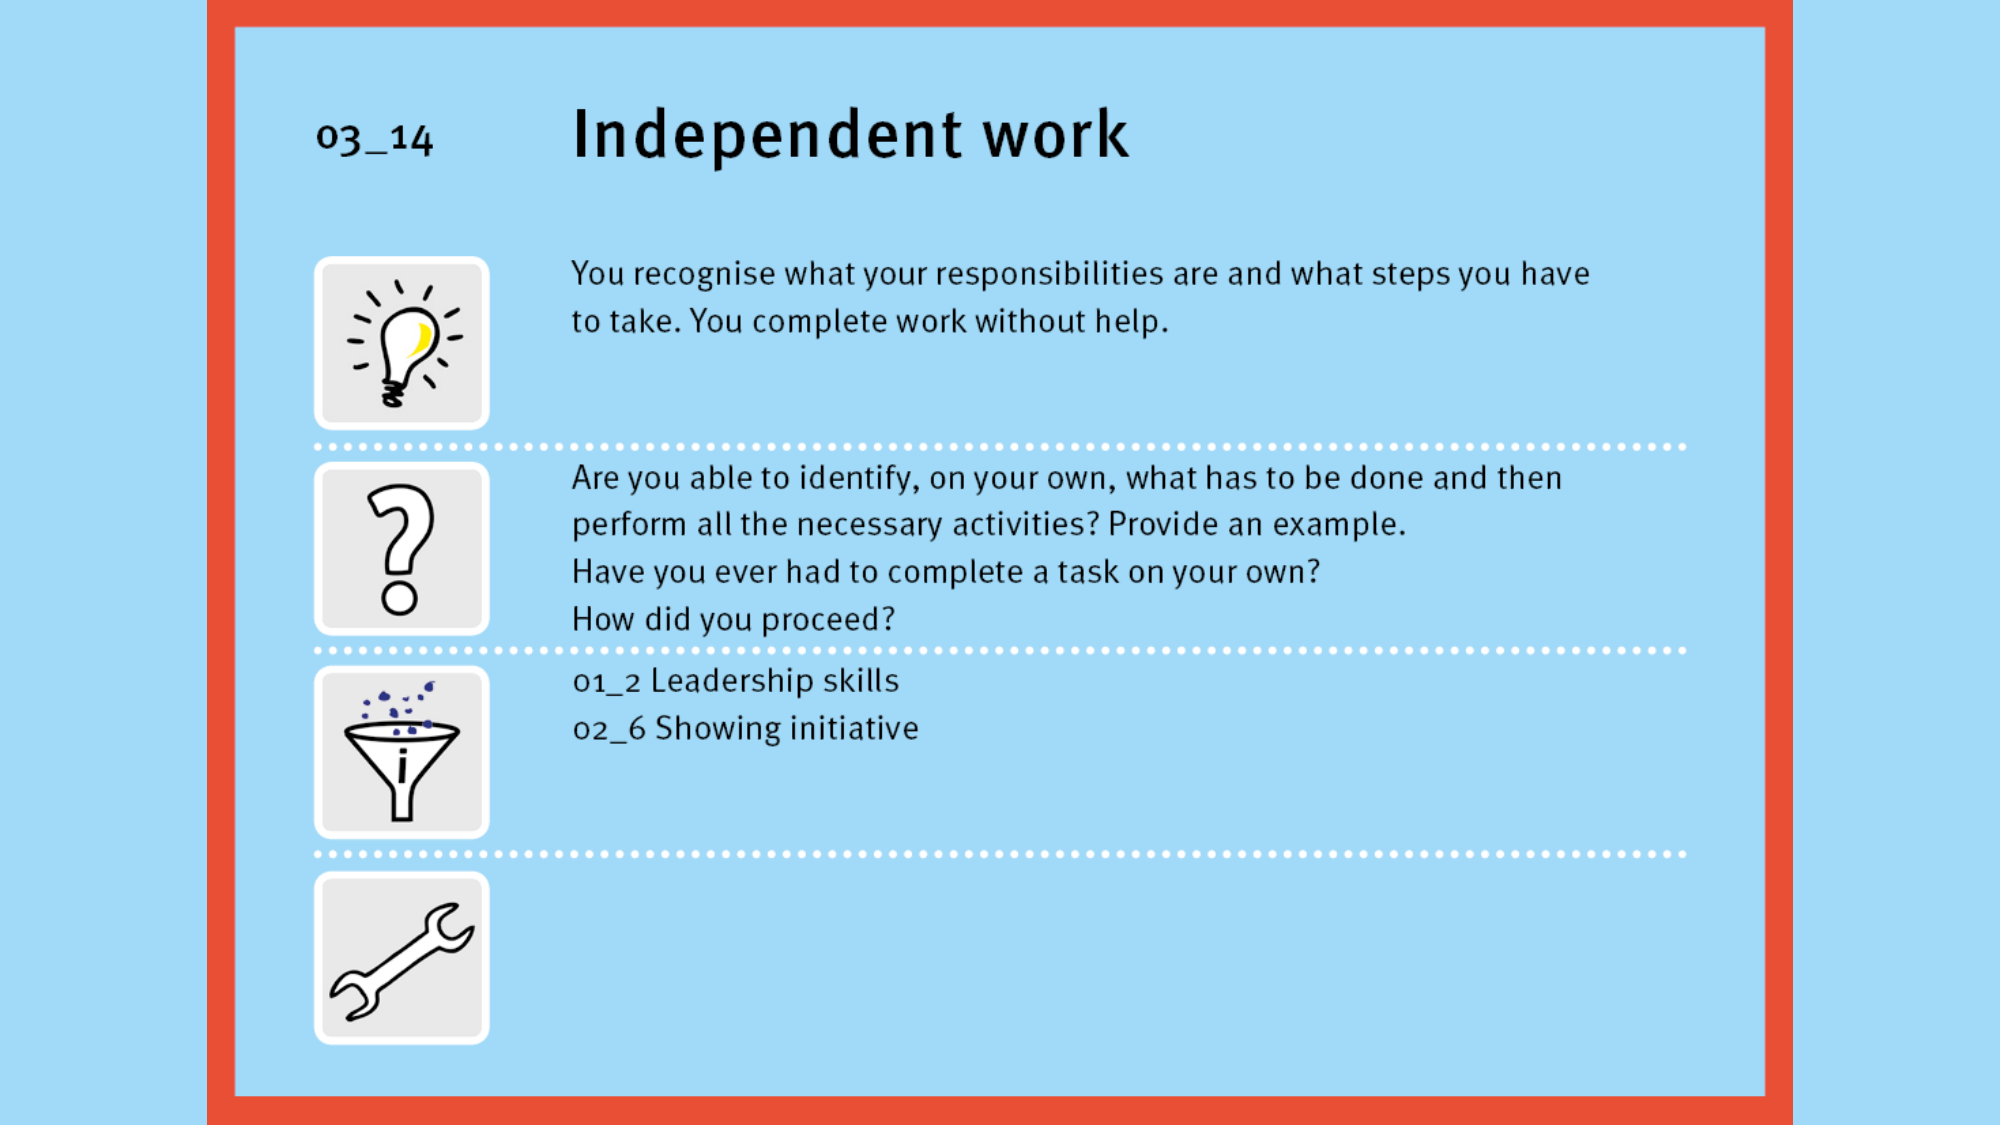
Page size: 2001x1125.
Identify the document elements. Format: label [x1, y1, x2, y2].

picture [207, 0, 1793, 1125]
